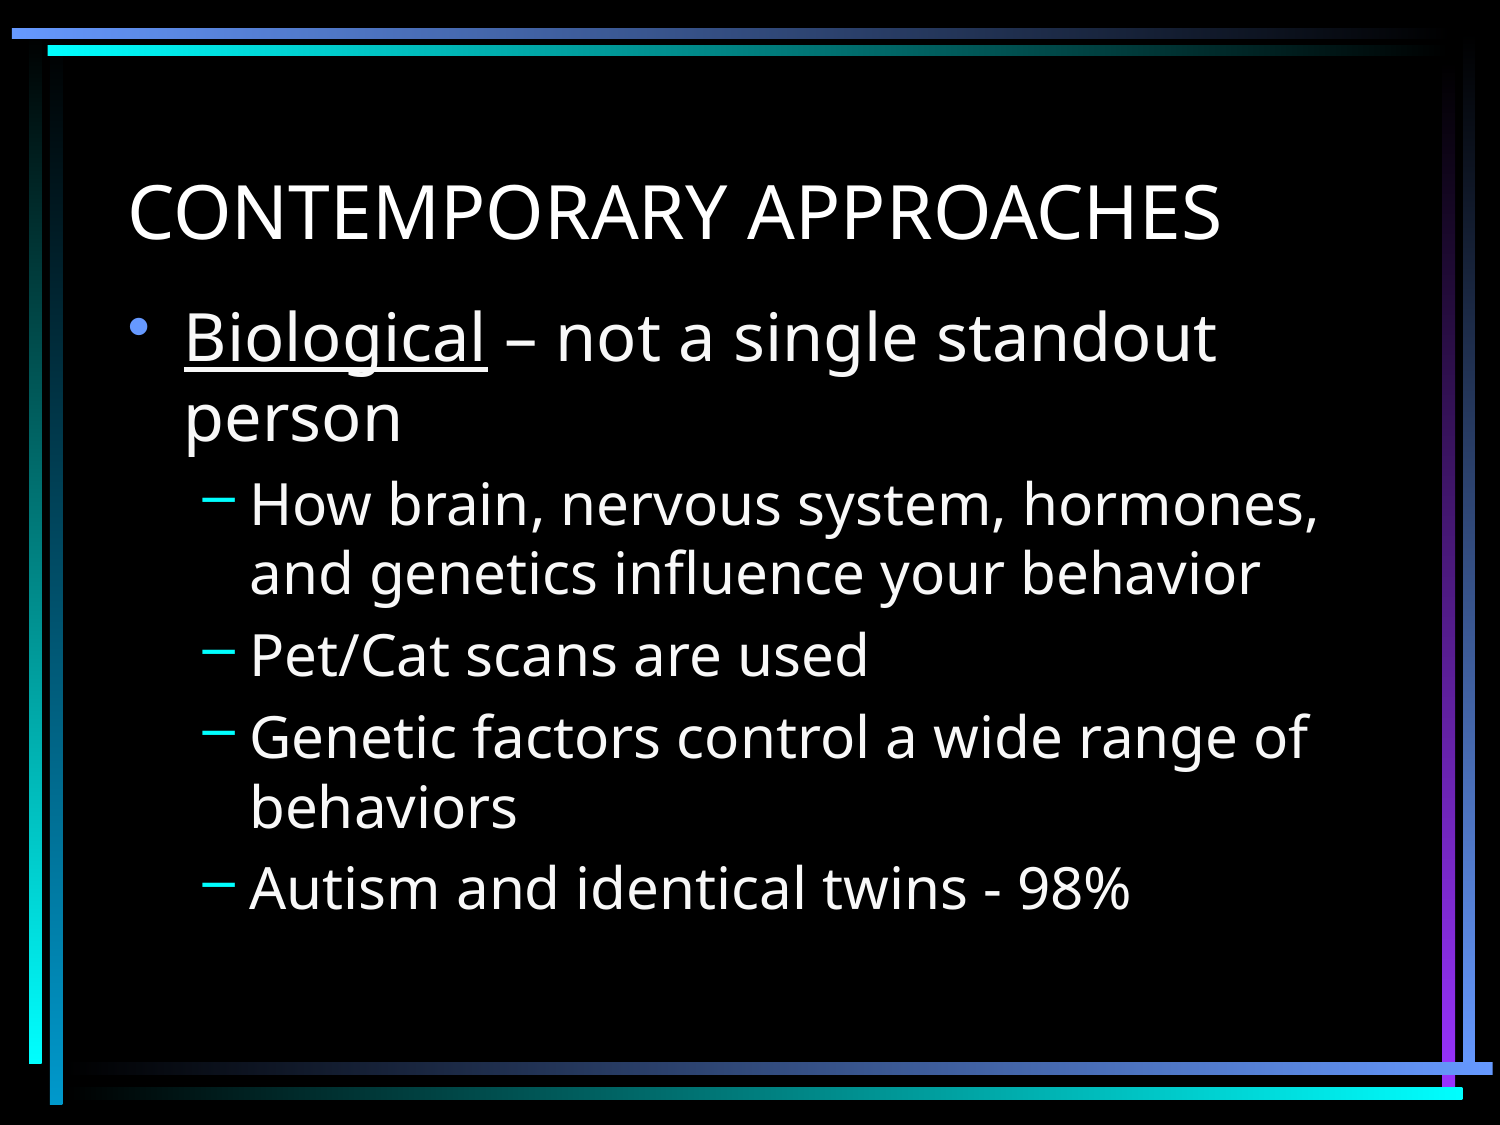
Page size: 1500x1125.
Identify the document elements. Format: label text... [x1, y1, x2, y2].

title CONTEMPORARY APPROACHES [112, 99, 1388, 263]
list Biological – not a single standout person How brain, nervous system, hormones, and genetics influence your behavior Pet/Cat scans are used Genetic factors control a wide range of behaviors Autism and identical twins - 98% [112, 287, 1388, 975]
